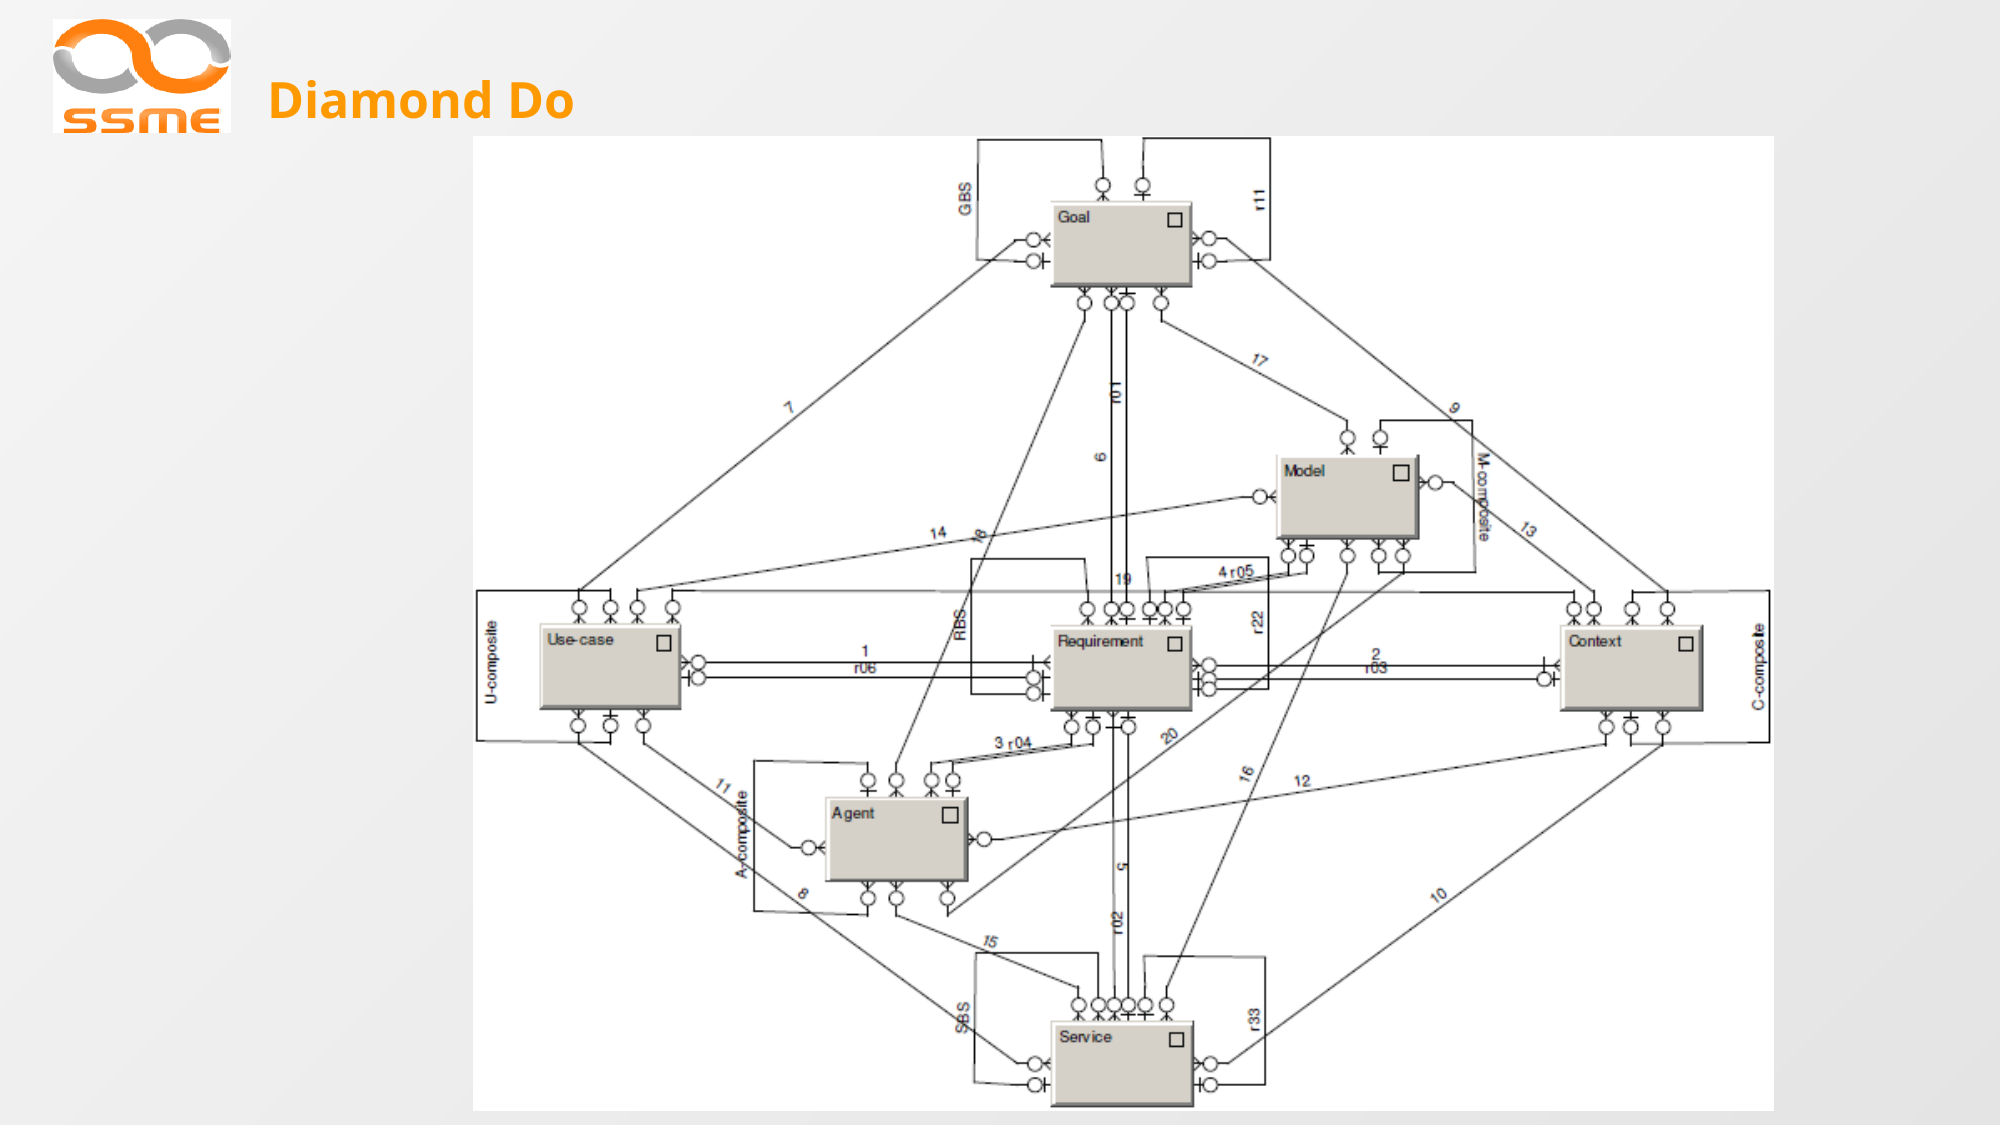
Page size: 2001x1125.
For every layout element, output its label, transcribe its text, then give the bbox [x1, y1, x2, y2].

picture [53, 19, 231, 133]
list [473, 135, 1774, 1111]
title Diamond Do [267, 29, 1980, 137]
